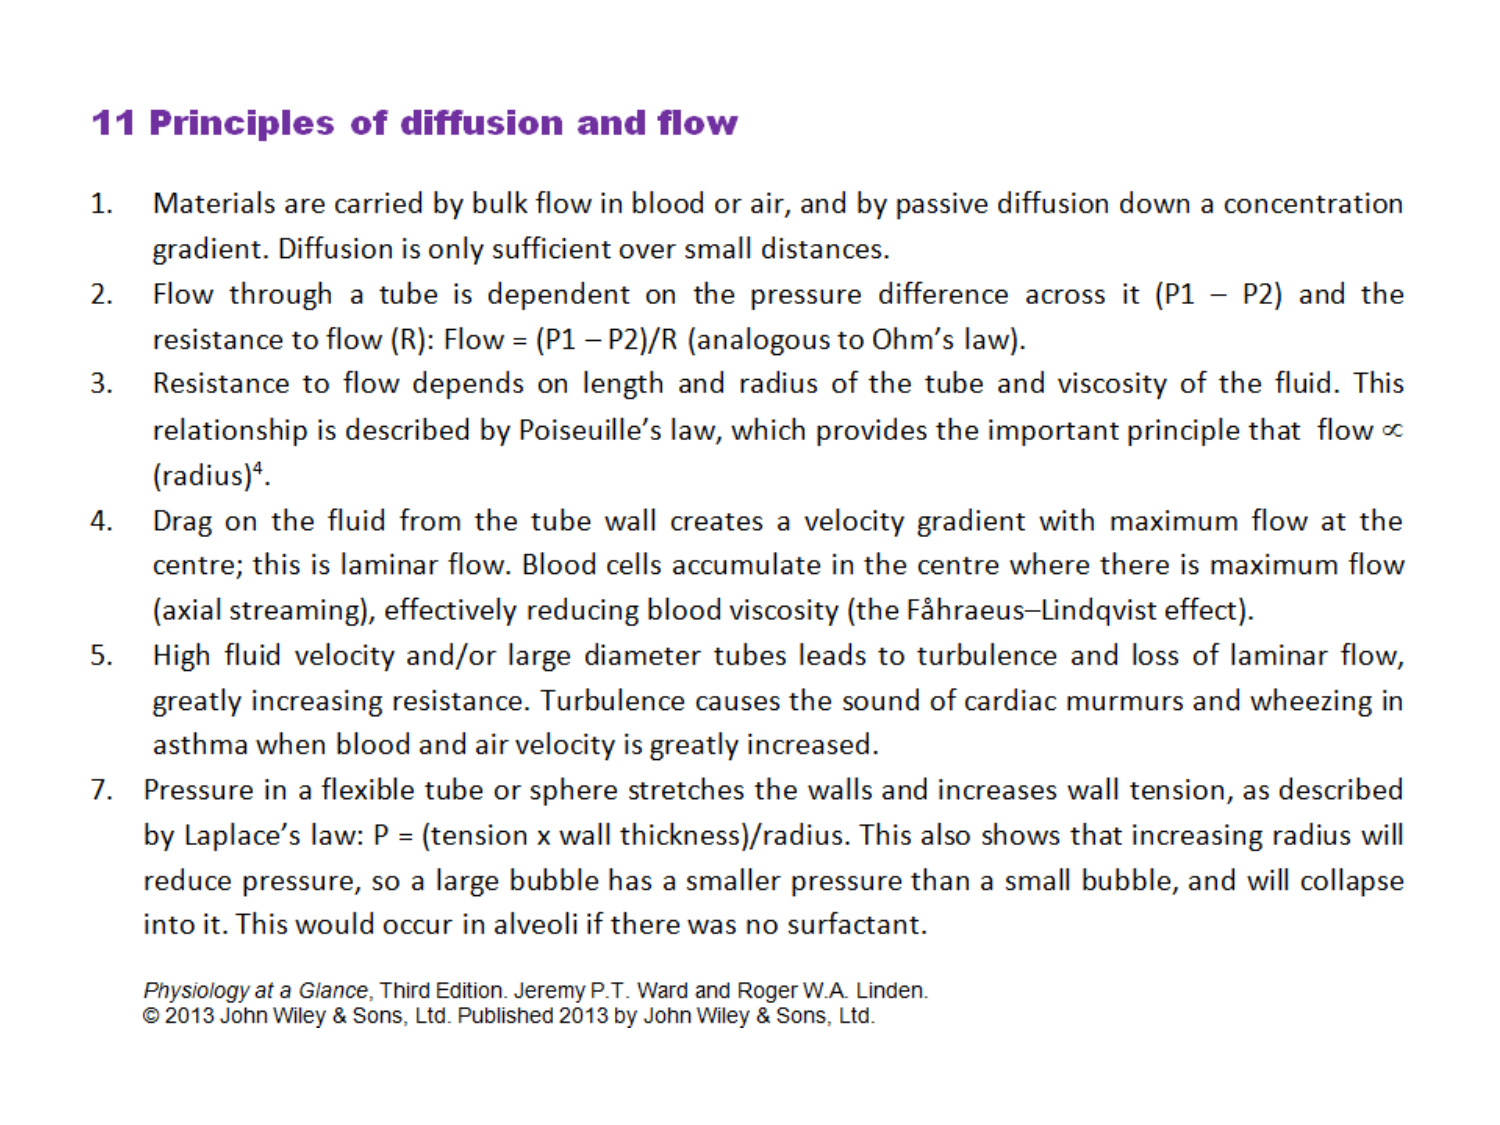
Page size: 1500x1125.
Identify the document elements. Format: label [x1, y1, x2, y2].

picture [84, 96, 1416, 1029]
